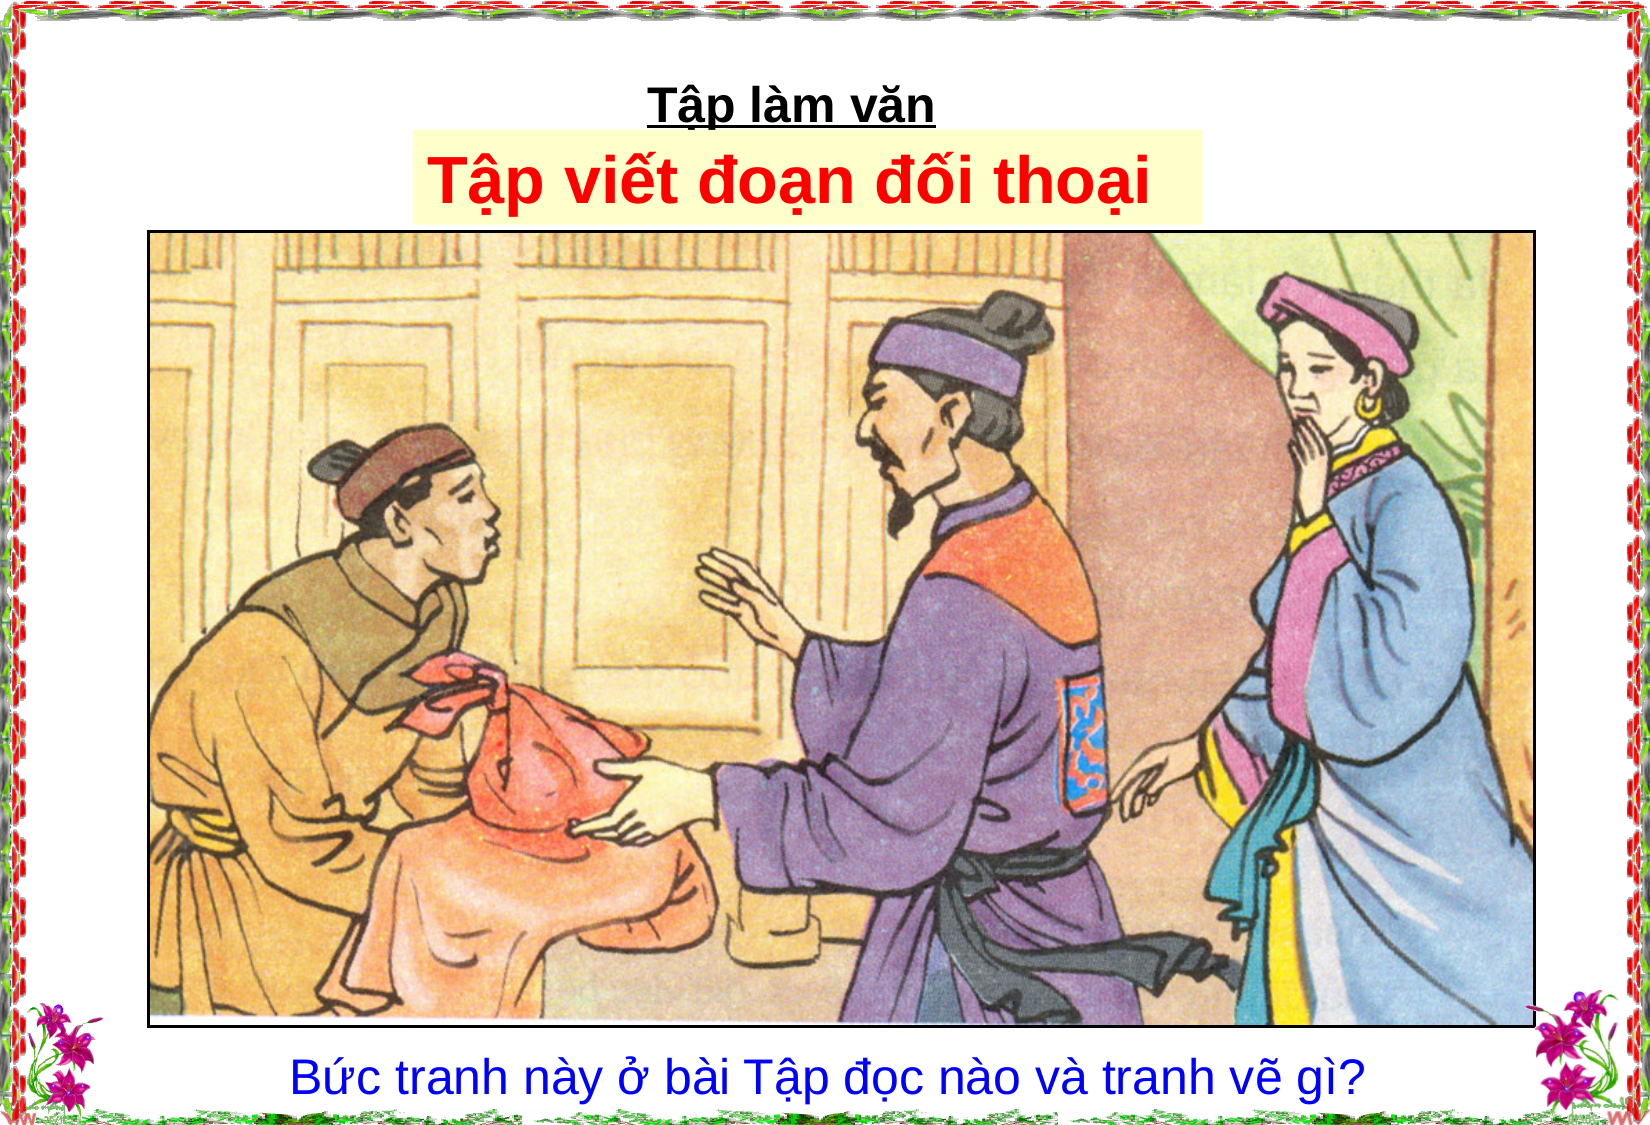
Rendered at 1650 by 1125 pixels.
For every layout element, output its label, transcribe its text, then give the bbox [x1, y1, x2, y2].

text_box Tập làm văn [632, 64, 963, 129]
picture [0, 0, 1650, 1125]
text_box Bức tranh này ở bài Tập đọc nào và tranh vẽ gì? [275, 1037, 1438, 1108]
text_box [116, 1109, 1507, 1125]
text_box Tập viết đoạn đối thoại [412, 129, 1203, 225]
